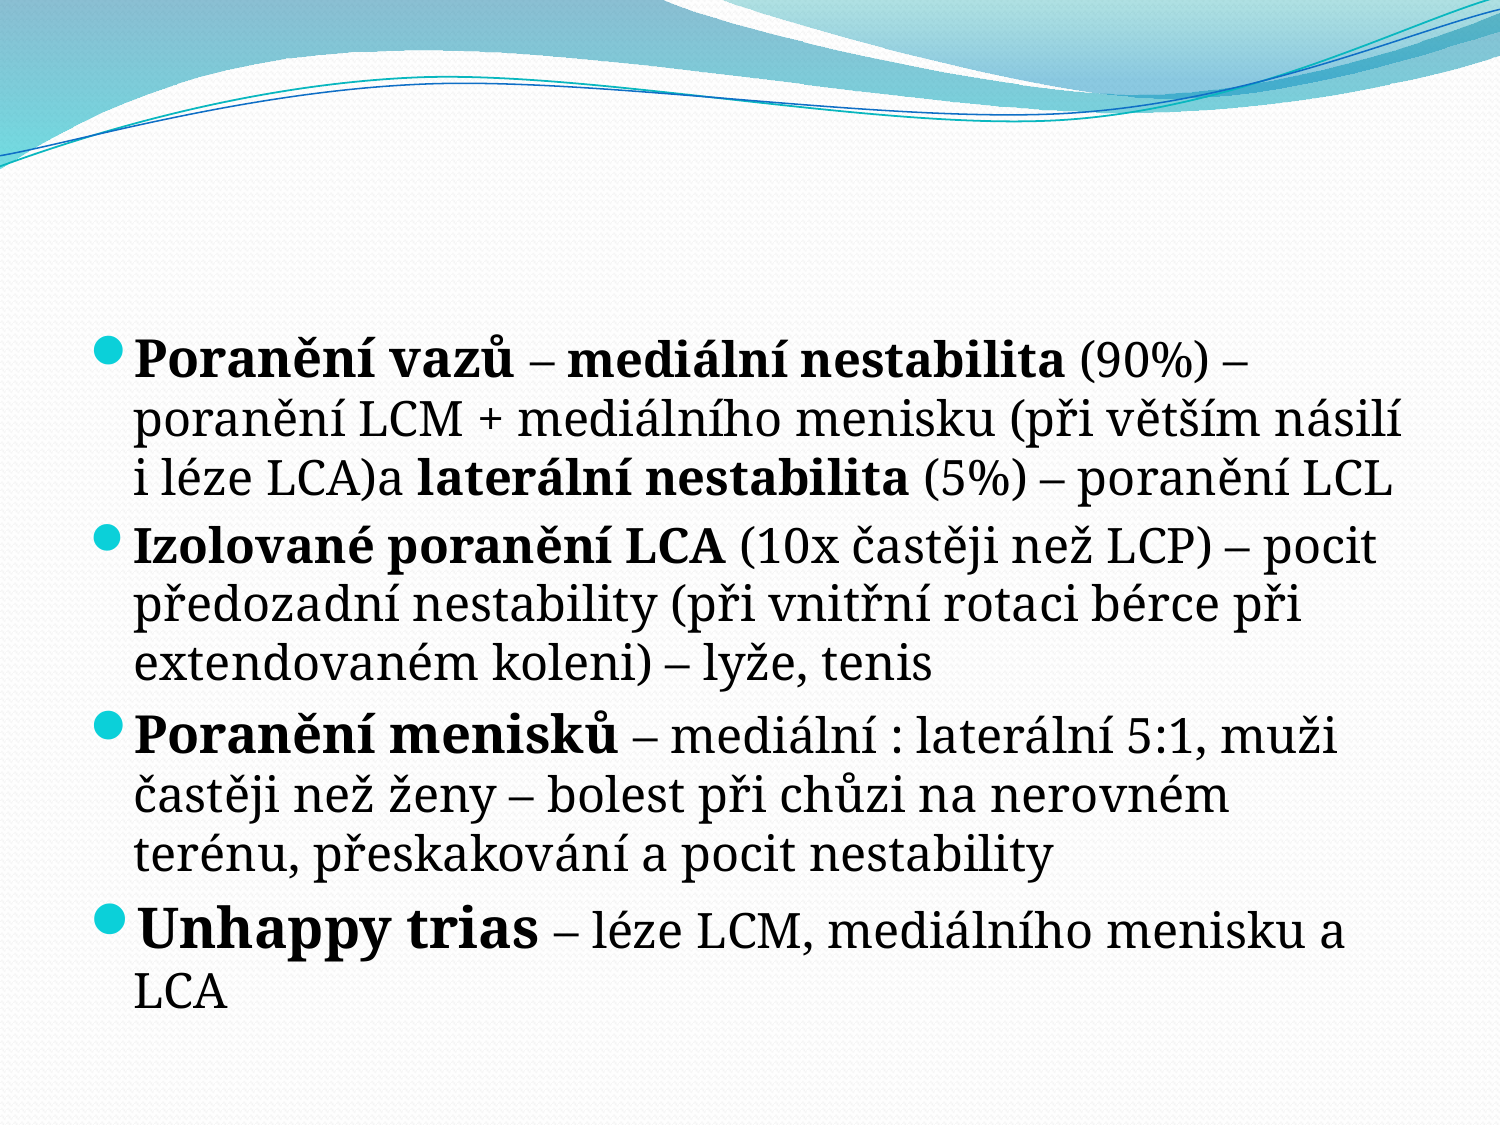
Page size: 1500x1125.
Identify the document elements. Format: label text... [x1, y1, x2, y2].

list Poranění vazů – mediální nestabilita (90%) – poranění LCM + mediálního menisku (při větším násilí i léze LCA)a laterální nestabilita (5%) – poranění LCL Izolované poranění LCA (10x častěji než LCP) – pocit předozadní nestability (při vnitřní rotaci bérce při extendovaném koleni) – lyže, tenis Poranění menisků – mediální : laterální 5:1, muži častěji než ženy – bolest při chůzi na nerovném terénu, přeskakování a pocit nestability Unhappy trias – léze LCM, mediálního menisku a LCA [75, 317, 1425, 1038]
